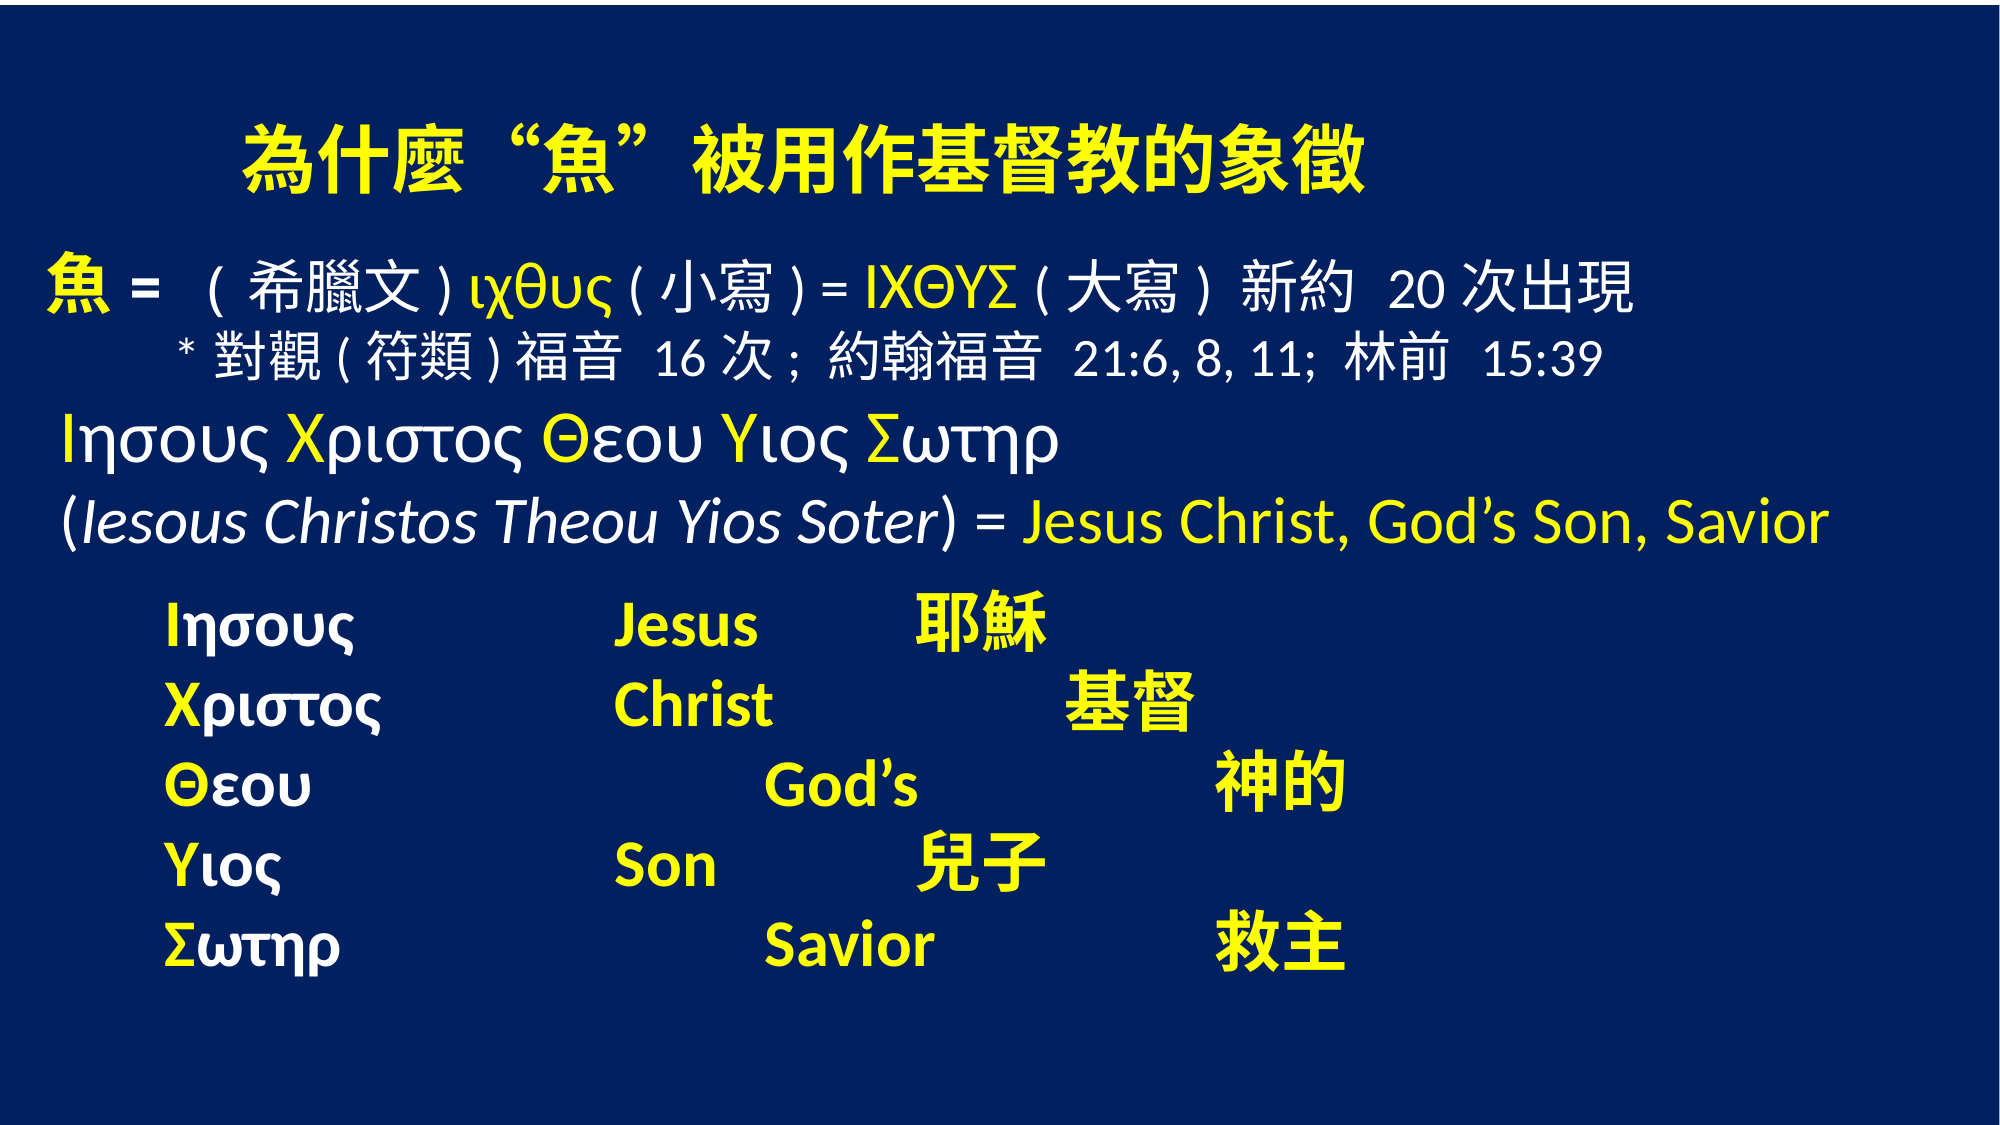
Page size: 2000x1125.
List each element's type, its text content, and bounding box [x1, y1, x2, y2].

text_box 為什麼“魚”被用作基督教的象徵 魚= (希臘文) ιχθυς (小寫) = ΙΧΘΥΣ (大寫) 新約 20次出現 *對觀(符類)福音 16次; 約翰福音 21:6, 8, 11; 林前 15:39 Ιησους Χριστος Θεου Υιος Σωτηρ (Iesous Christos Theou Yios Soter) = Jesus Christ, God’s Son, Savior Ιησους Jesus 耶穌 Χριστος Christ 基督 Θεου God’s 神的 Υιος Son 兒子 Σωτηρ Savior 救主 [0, 5, 2000, 1125]
